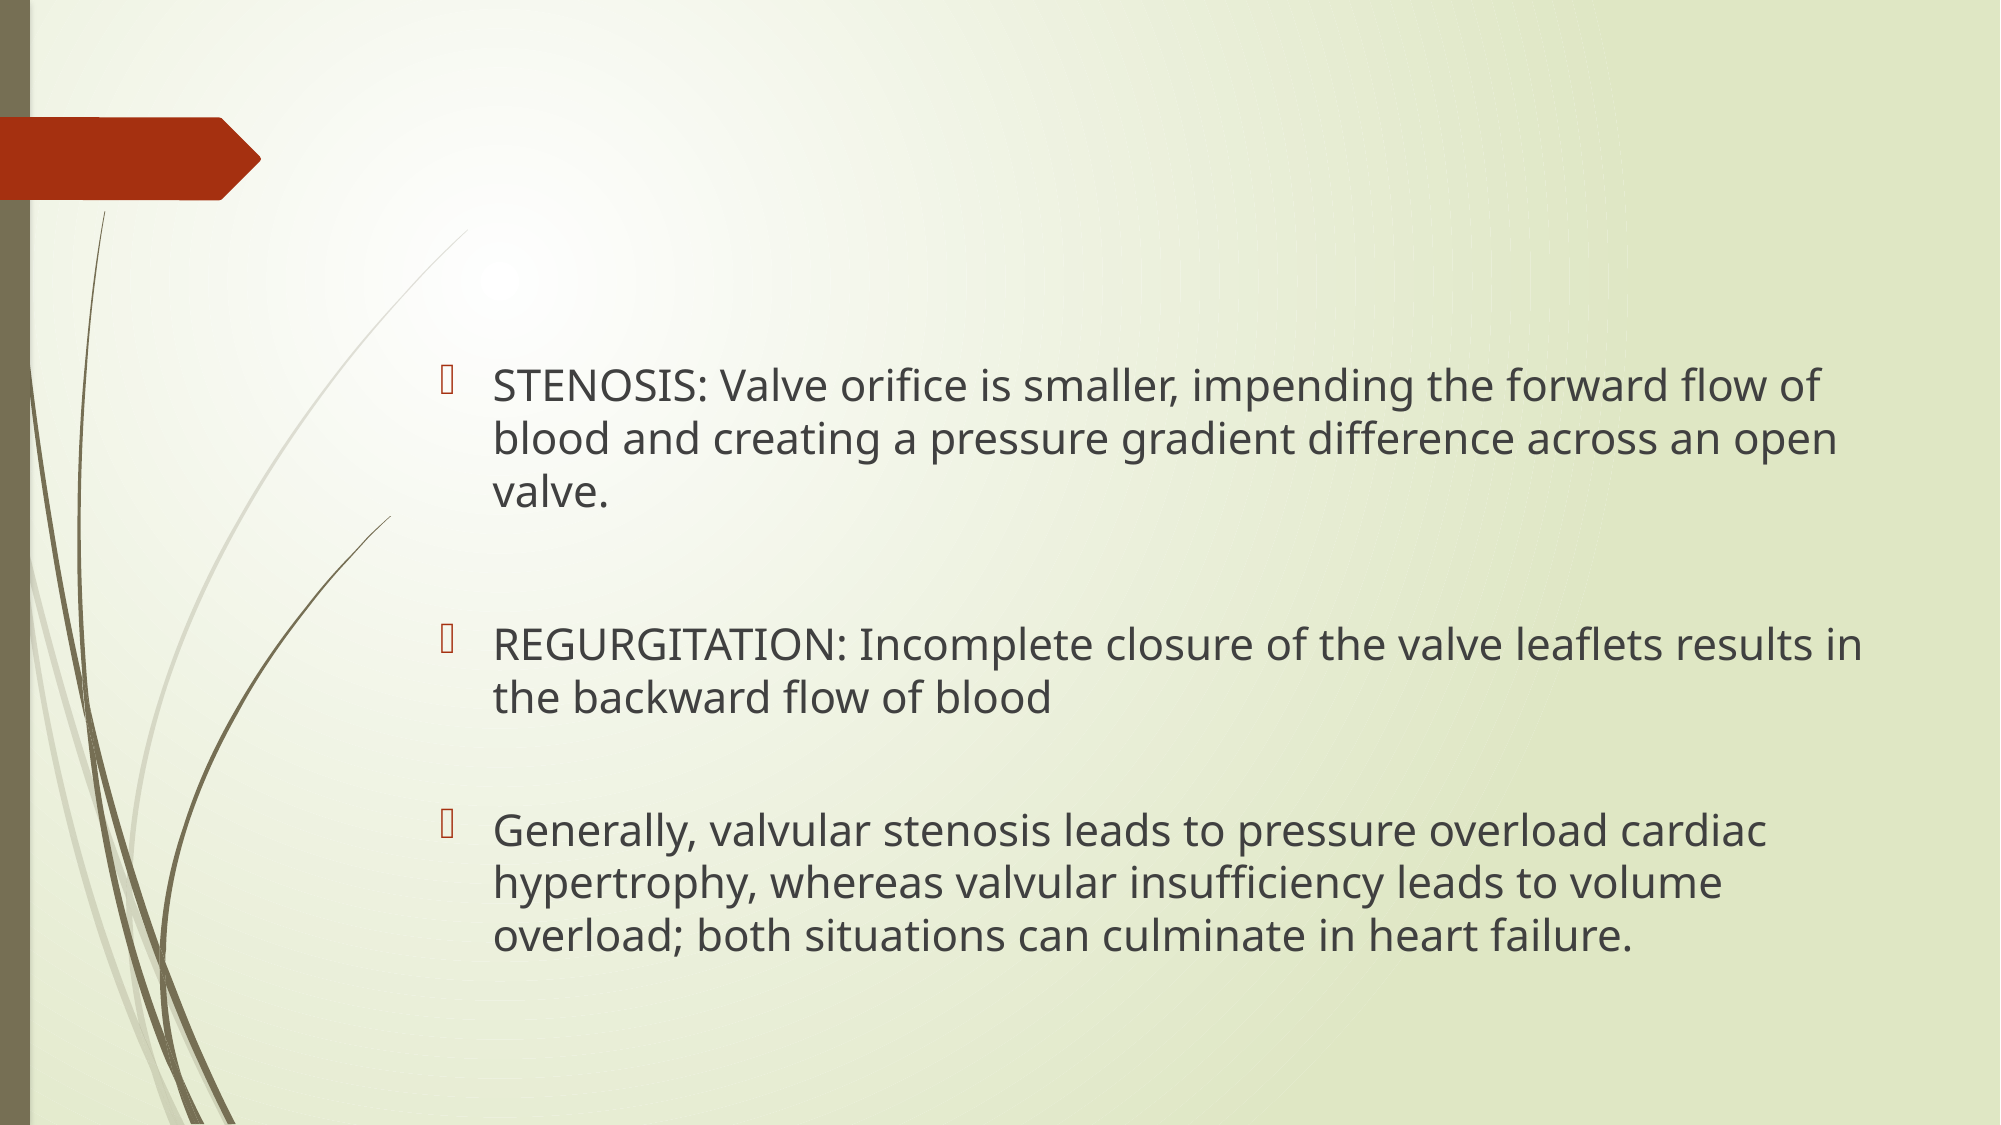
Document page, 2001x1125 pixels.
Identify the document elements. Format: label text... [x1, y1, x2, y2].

list STENOSIS: Valve orifice is smaller, impending the forward flow of blood and creating a pressure gradient difference across an open valve. REGURGITATION: Incomplete closure of the valve leaflets results in the backward flow of blood Generally, valvular stenosis leads to pressure overload cardiac hypertrophy, whereas valvular insufficiency leads to volume overload; both situations can culminate in heart failure. [424, 350, 1888, 970]
